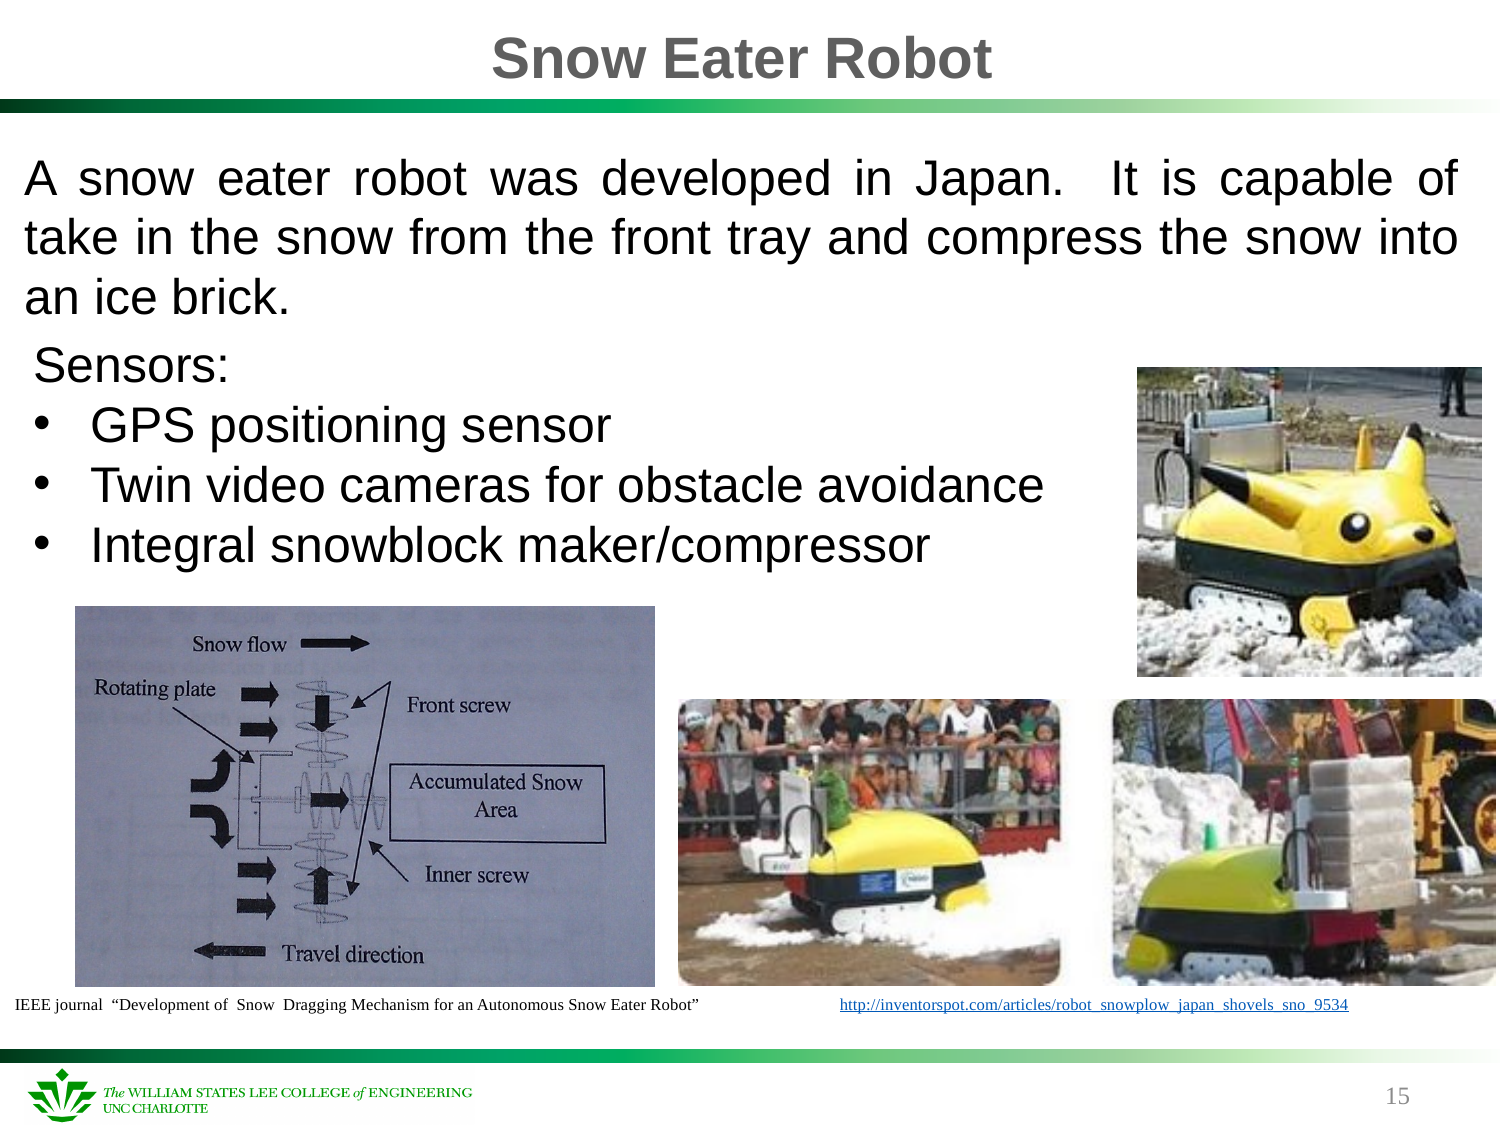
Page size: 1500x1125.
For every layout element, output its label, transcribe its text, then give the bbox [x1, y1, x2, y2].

picture [75, 606, 656, 987]
picture [24, 1065, 475, 1125]
text_box IEEE journal “Development of Snow Dragging Mechanism for an Autonomous Snow Eater Robot” [0, 986, 731, 1021]
picture [1137, 366, 1482, 677]
slide_number 15 [1074, 1065, 1425, 1125]
text_box Sensors: GPS positioning sensor Twin video cameras for obstacle avoidance Integral snowblock maker/compressor [19, 324, 1117, 580]
title Snow Eater Robot [62, 12, 1438, 98]
list A snow eater robot was developed in Japan. It is capable of take in the snow from the front tray and compress the snow into an ice brick. [24, 137, 1475, 335]
picture [678, 699, 1497, 987]
text_box http://inventorspot.com/articles/robot_snowplow_japan_shovels_sno_9534 [825, 996, 1400, 1021]
